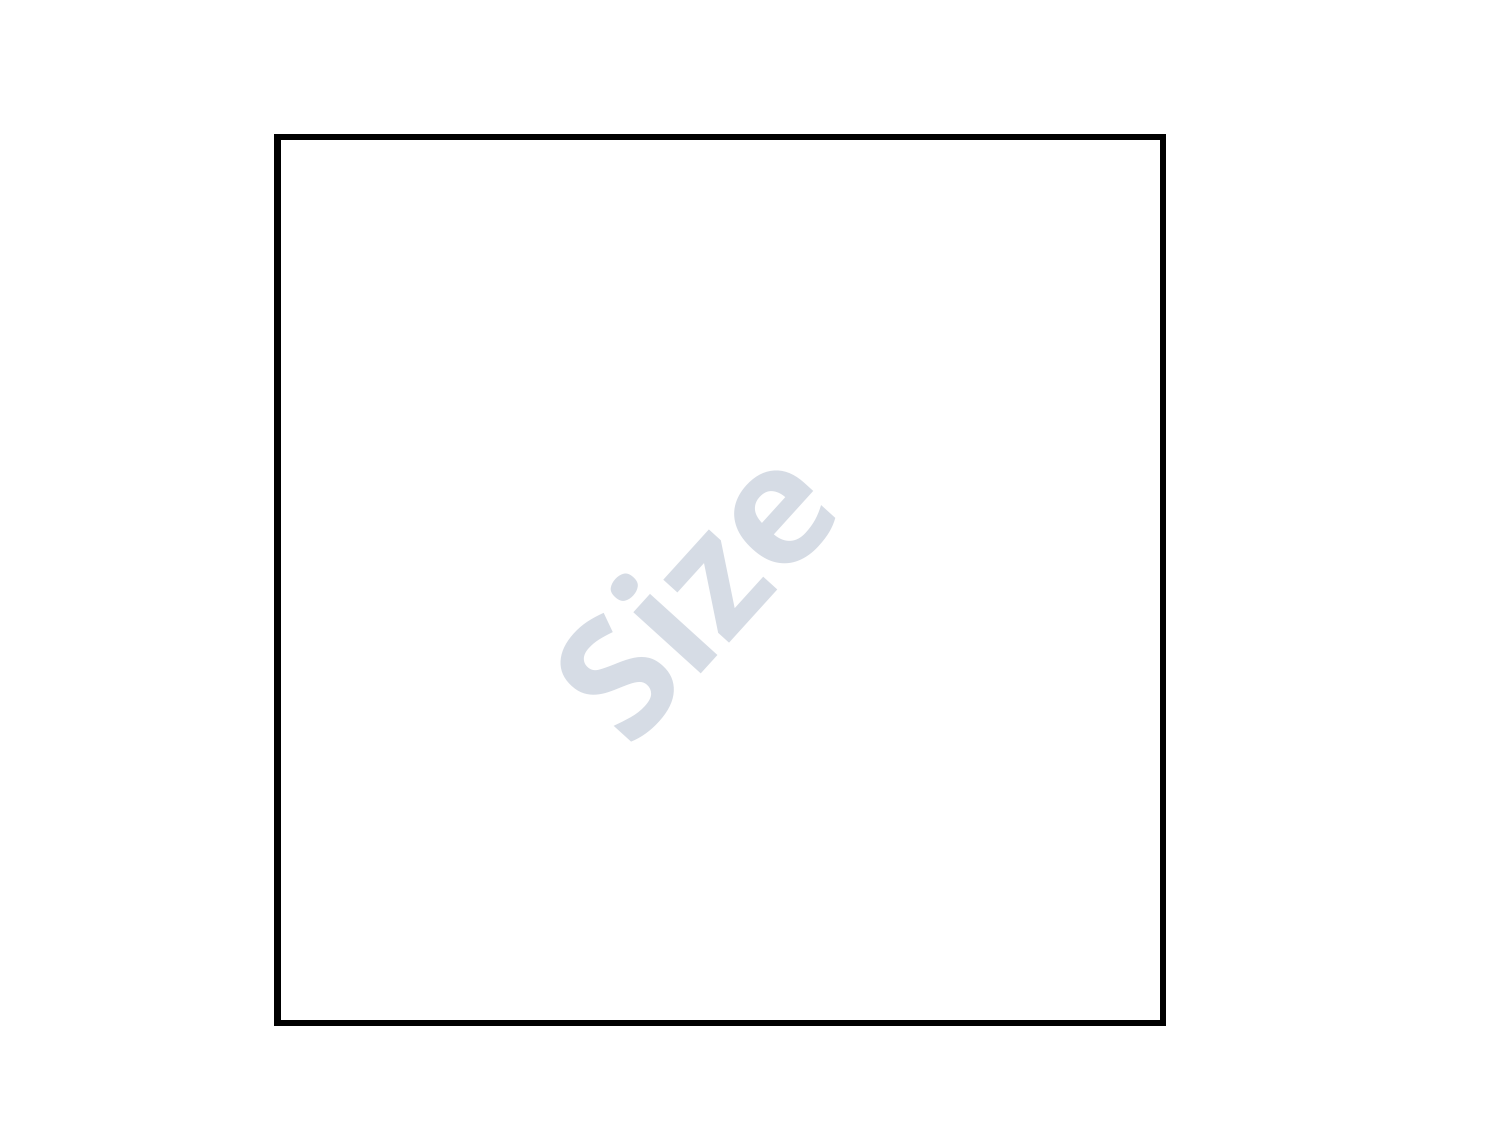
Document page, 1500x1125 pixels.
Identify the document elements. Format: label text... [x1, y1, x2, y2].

title [276, 136, 724, 631]
title [444, 229, 1164, 1024]
text_box Size [64, 0, 1220, 1125]
